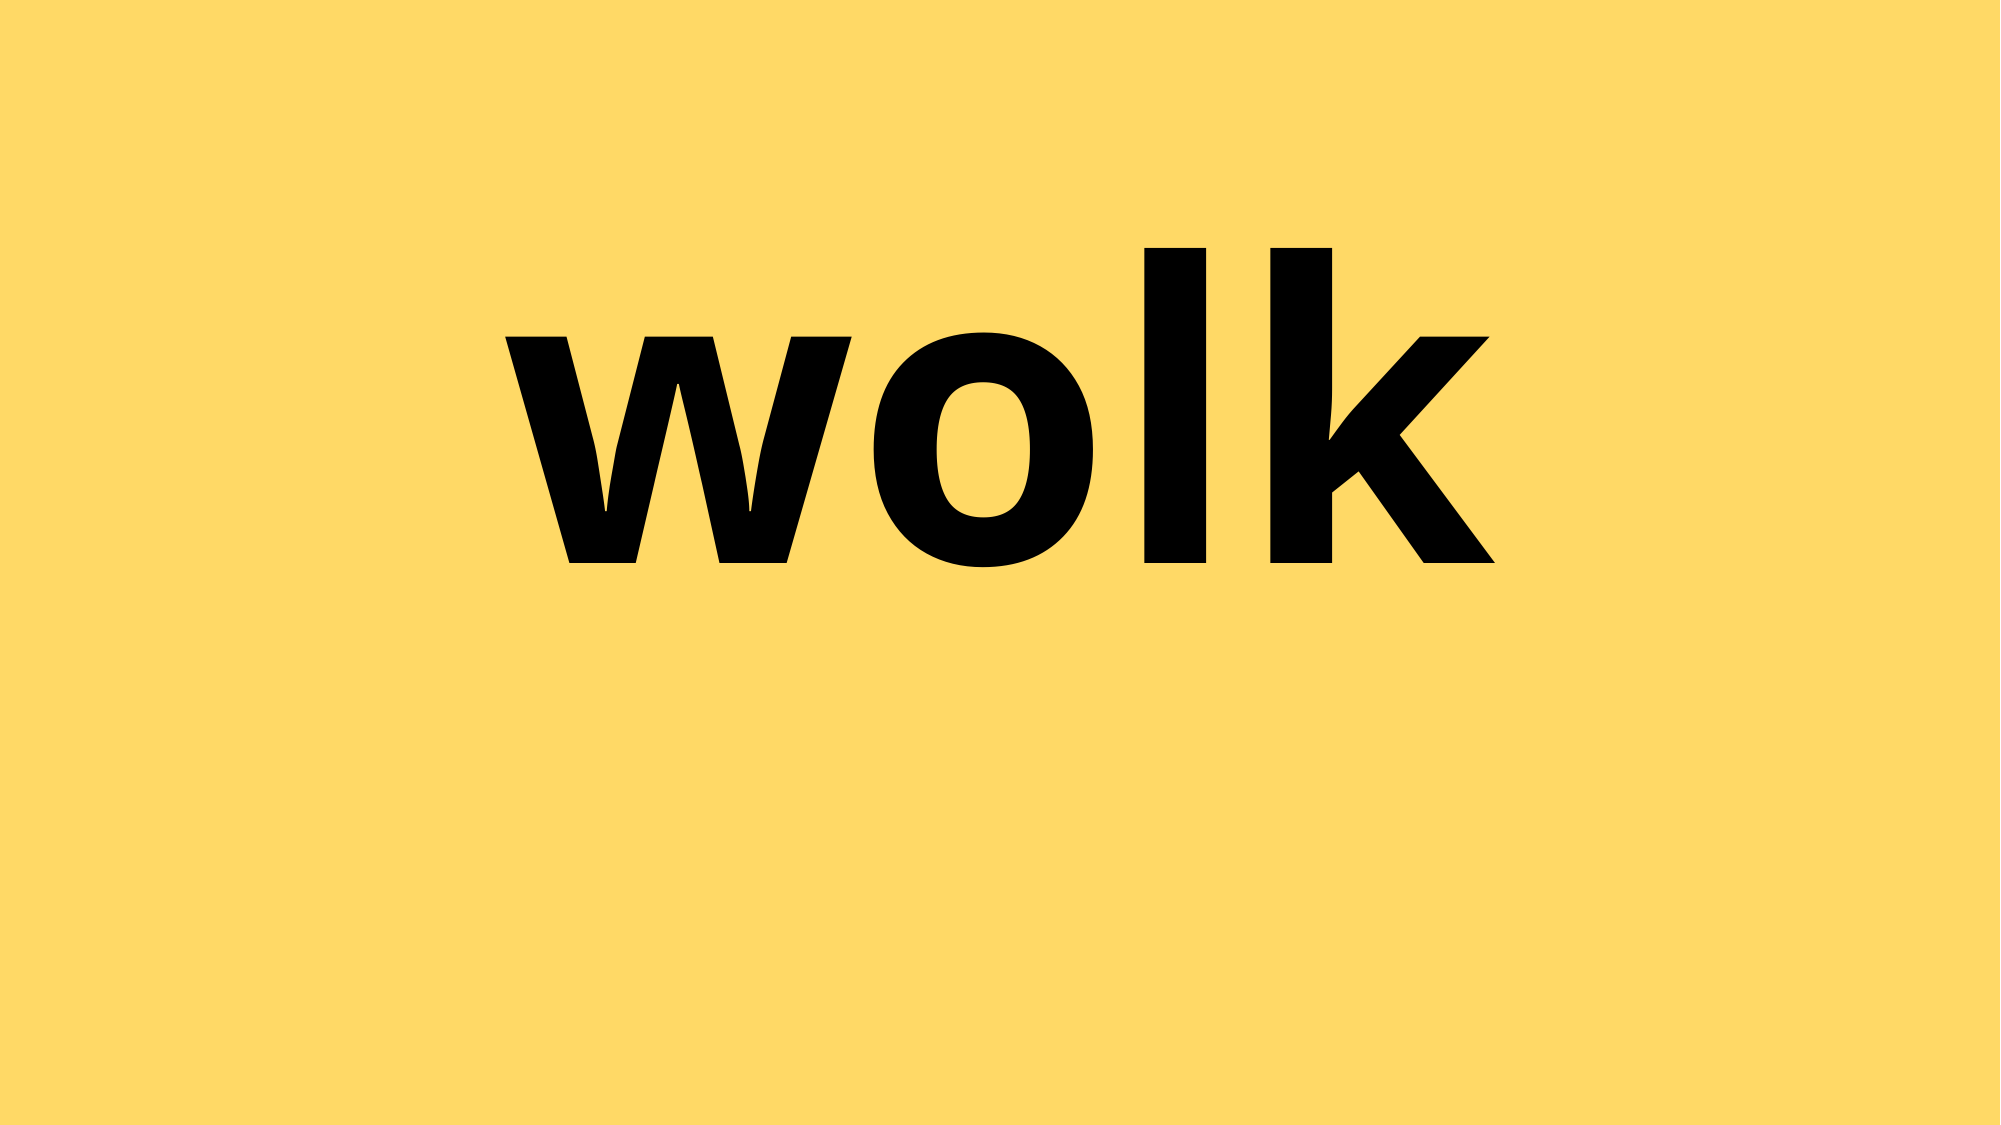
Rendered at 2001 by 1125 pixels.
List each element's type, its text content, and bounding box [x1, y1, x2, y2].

title wolk [248, 231, 1749, 661]
